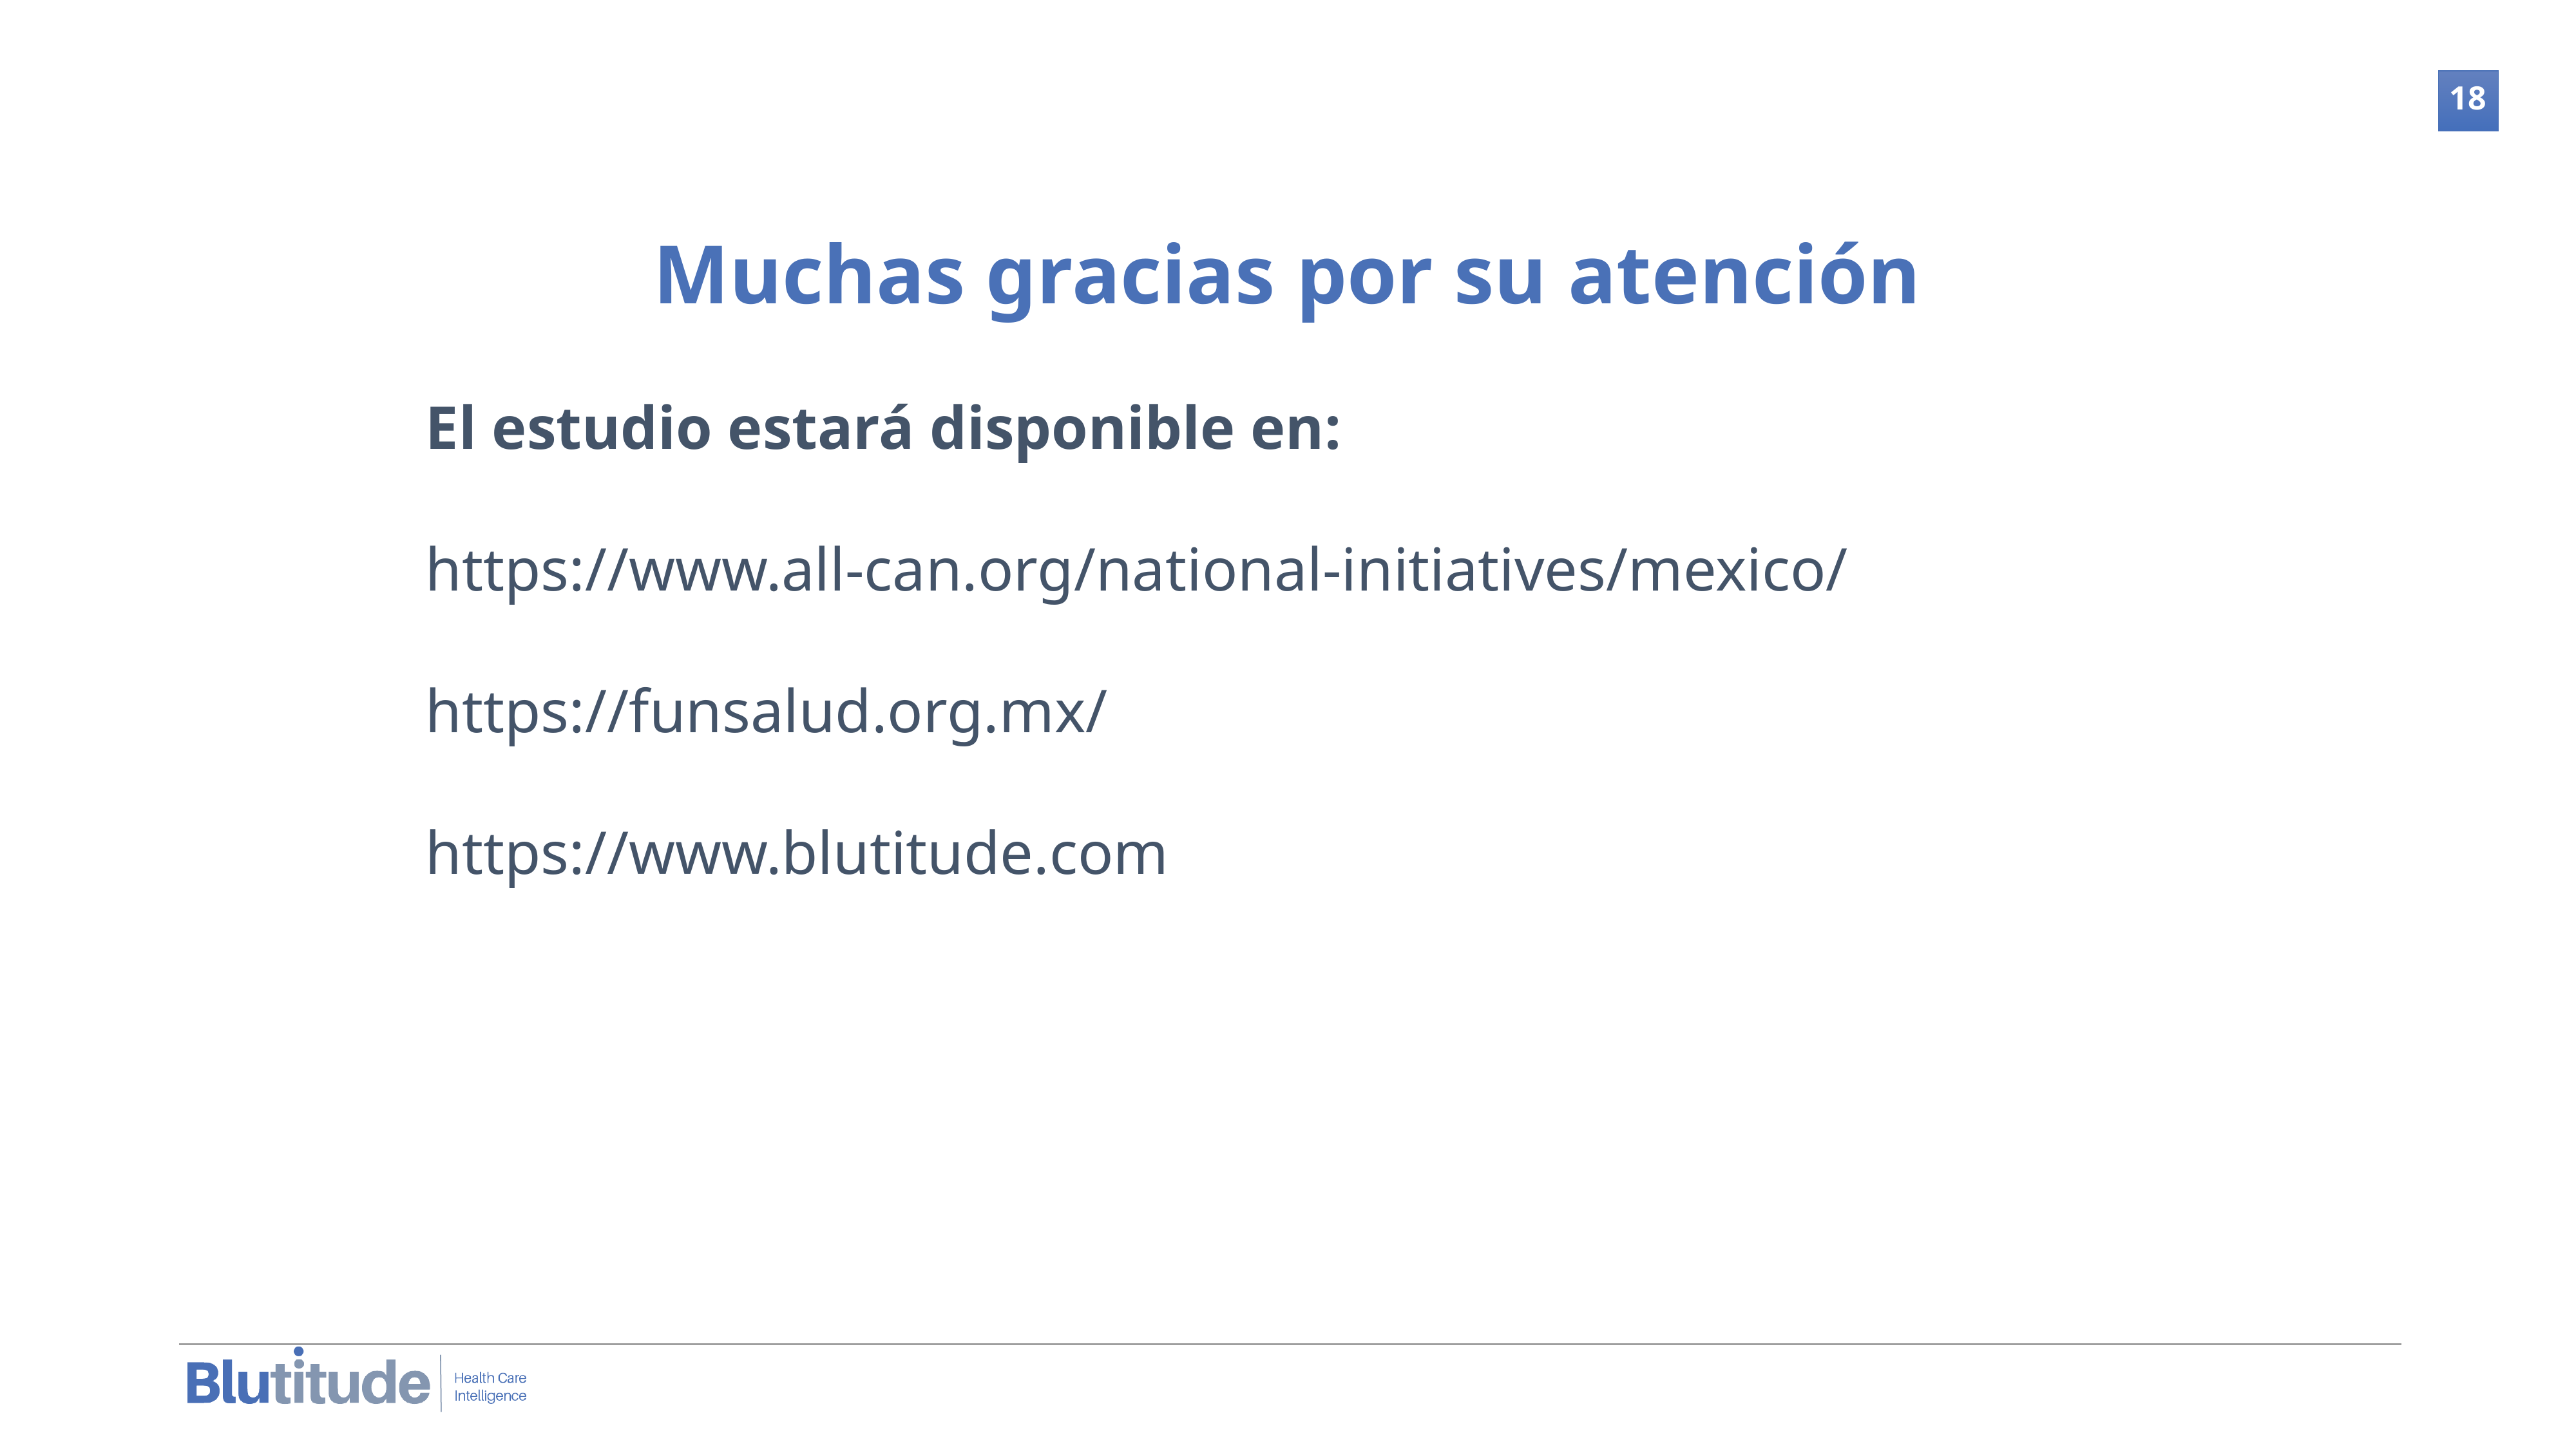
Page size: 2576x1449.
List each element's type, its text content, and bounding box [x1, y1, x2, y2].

picture [182, 1346, 529, 1416]
text_box Muchas gracias por su atención El estudio estará disponible en: https://www.all-can.org/national-initiatives/mexico/ https://funsalud.org.mx/ https://www.blutitude.com [238, 218, 2338, 1027]
